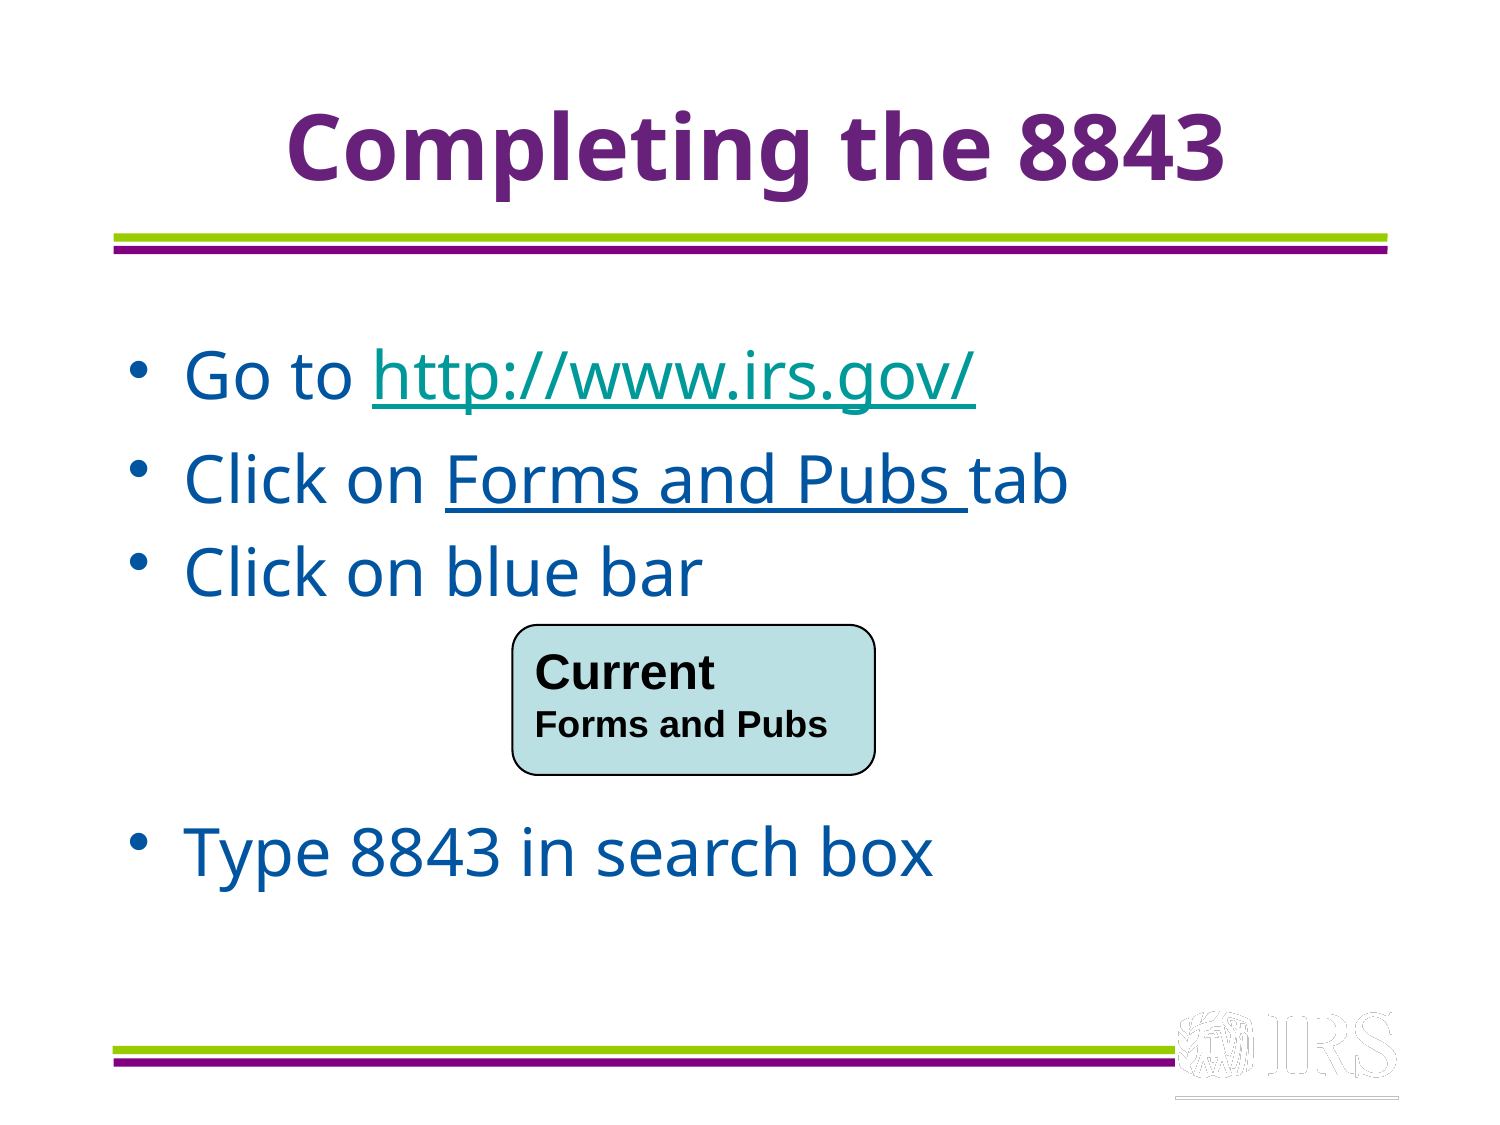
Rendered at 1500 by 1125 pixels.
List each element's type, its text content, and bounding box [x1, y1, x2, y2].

text_box Current Forms and Pubs [512, 624, 875, 775]
title Completing the 8843 [112, 49, 1401, 238]
list Go to http://www.irs.gov/ Click on Forms and Pubs tab Click on blue bar Type 8843 in search box [112, 324, 1388, 963]
